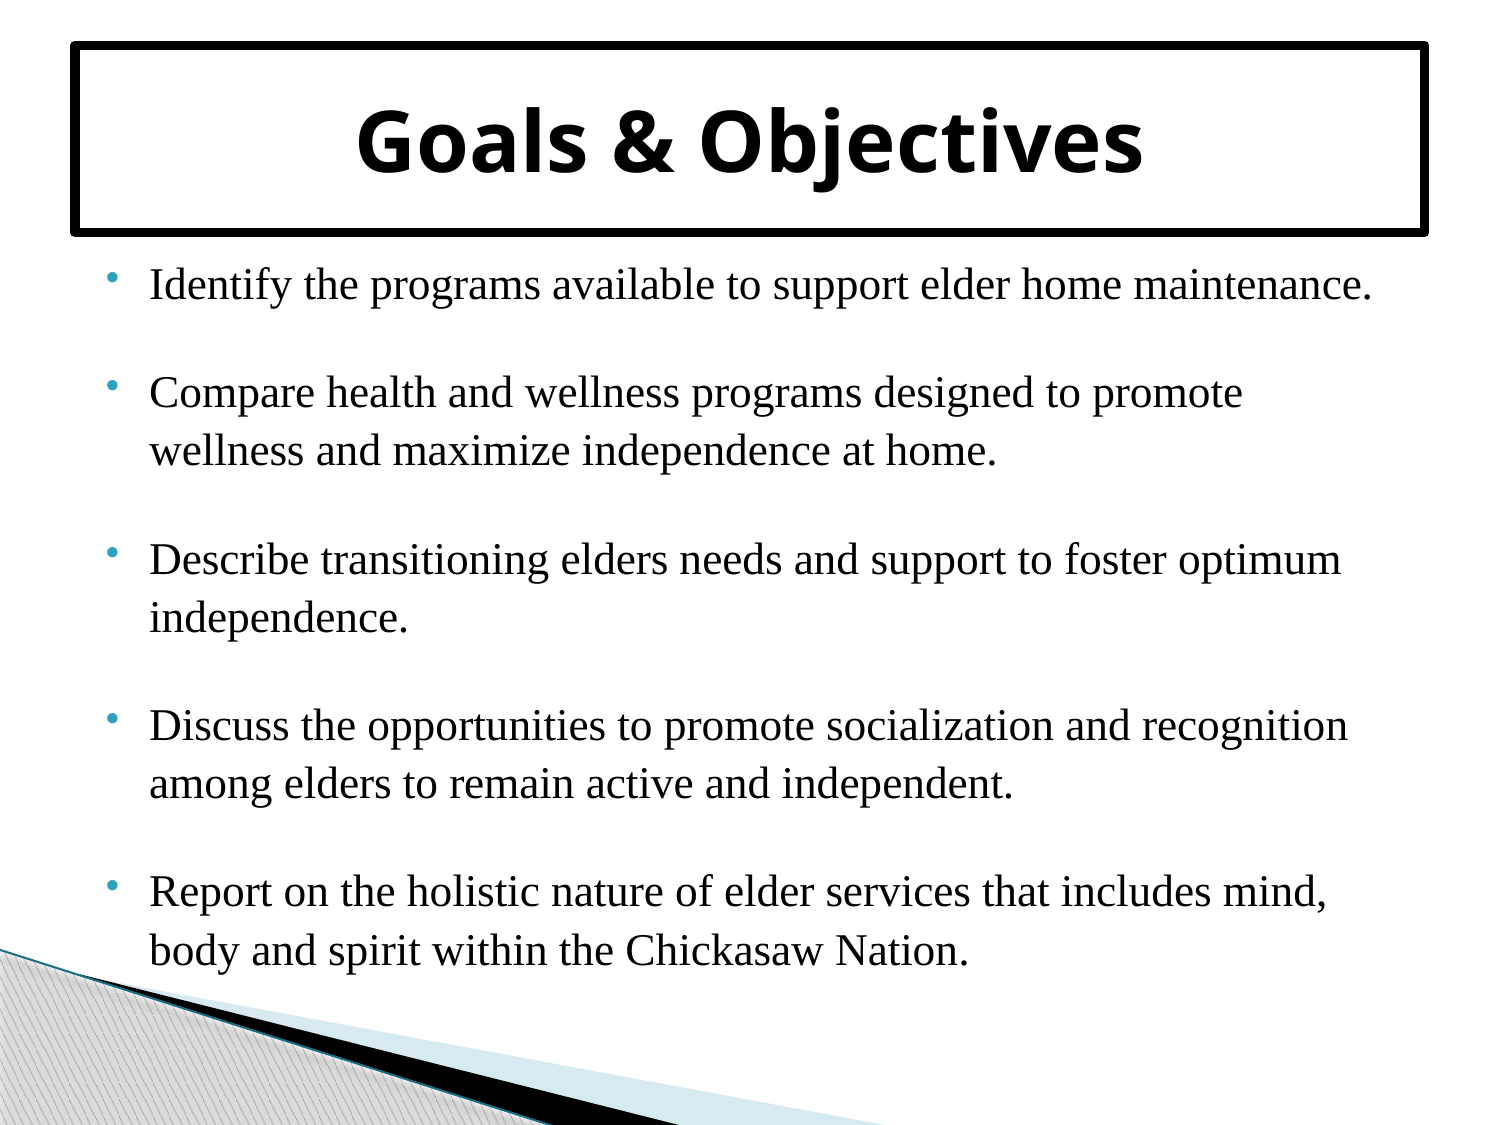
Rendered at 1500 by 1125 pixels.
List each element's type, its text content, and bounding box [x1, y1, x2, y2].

title Goals & Objectives [70, 41, 1429, 237]
list Identify the programs available to support elder home maintenance. Compare health and wellness programs designed to promote wellness and maximize independence at home. Describe transitioning elders needs and support to foster optimum independence. Discuss the opportunities to promote socialization and recognition among elders to remain active and independent. Report on the holistic nature of elder services that includes mind, body and spirit within the Chickasaw Nation. [75, 243, 1425, 986]
